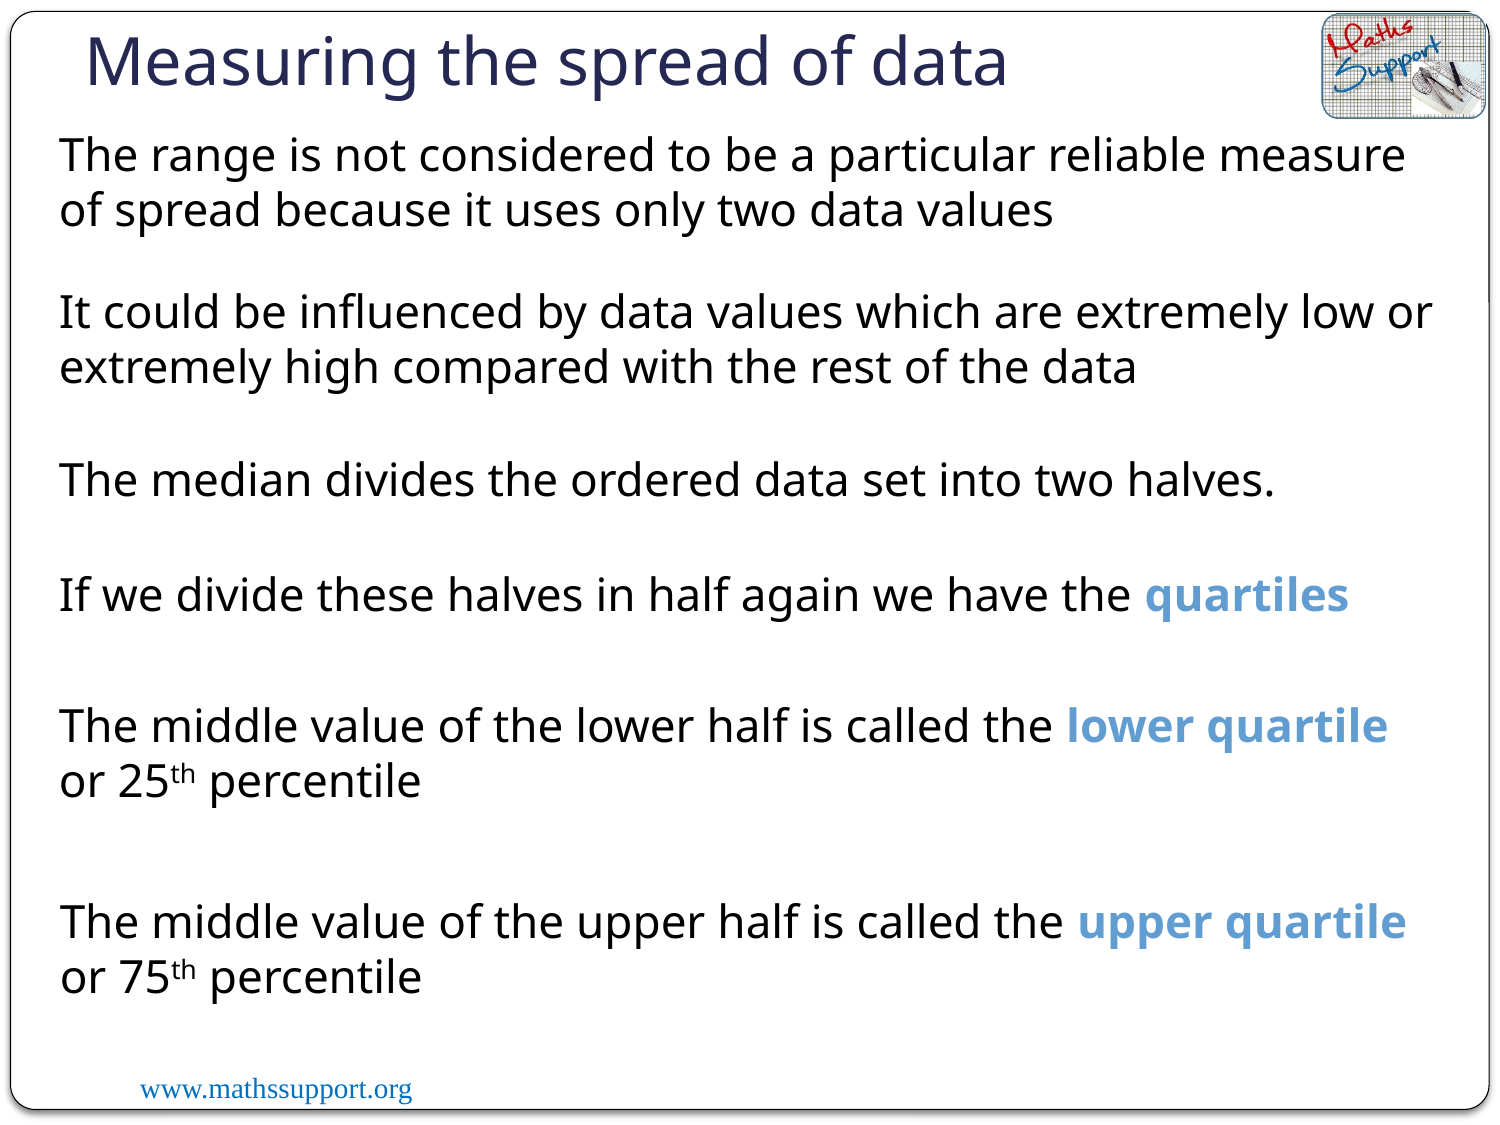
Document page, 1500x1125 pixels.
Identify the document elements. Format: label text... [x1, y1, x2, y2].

text_box [130, 1074, 414, 1109]
picture [1321, 12, 1486, 119]
text_box [1319, 13, 1484, 115]
text_box The middle value of the lower half is called the lower quartile or 25th percentile [44, 689, 1456, 814]
text_box Measuring the spread of data [69, 17, 1226, 114]
text_box The range is not considered to be a particular reliable measure of spread because it uses only two data values [44, 117, 1456, 243]
text_box The median divides the ordered data set into two halves. [44, 443, 1456, 513]
text_box If we divide these halves in half again we have the quartiles [44, 557, 1456, 628]
text_box It could be influenced by data values which are extremely low or extremely high compared with the rest of the data [44, 275, 1456, 401]
text_box The middle value of the upper half is called the upper quartile or 75th percentile [45, 885, 1457, 1010]
